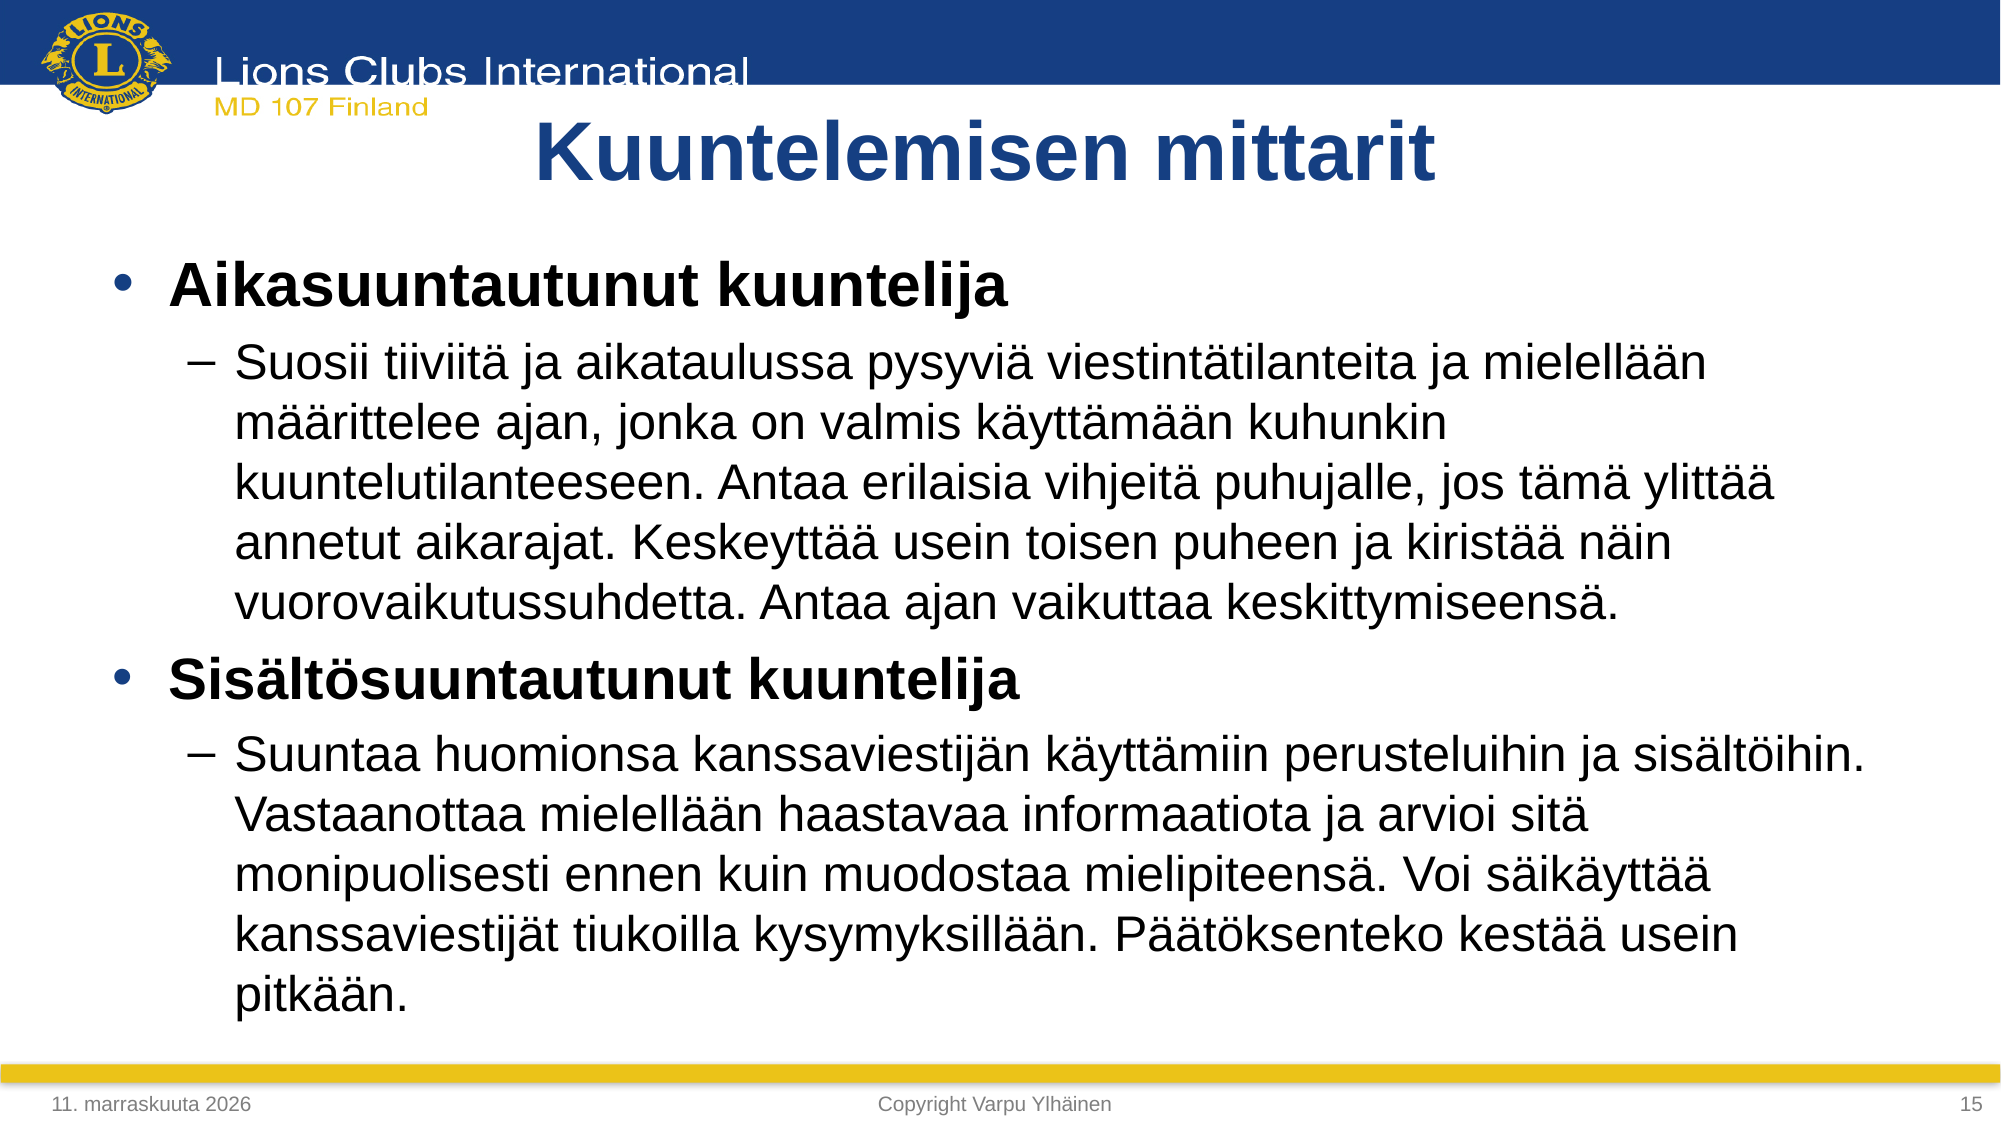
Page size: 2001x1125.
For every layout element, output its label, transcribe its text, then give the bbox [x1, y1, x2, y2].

text_box 4. maaliskuuta 2019 [36, 1072, 330, 1125]
text_box Aikasuuntautunut kuuntelija Suosii tiiviitä ja aikataulussa pysyviä viestintätilanteita ja mielellään määrittelee ajan, jonka on valmis käyttämään kuhunkin kuuntelutilanteeseen. Antaa erilaisia vihjeitä puhujalle, jos tämä ylittää annetut aikarajat. Keskeyttää usein toisen puheen ja kiristää näin vuorovaikutussuhdetta. Antaa ajan vaikuttaa keskittymiseensä. Sisältösuuntautunut kuuntelija Suuntaa huomionsa kanssaviestijän käyttämiin perusteluihin ja sisältöihin. Vastaanottaa mielellään haastavaa informaatiota ja arvioi sitä monipuolisesti ennen kuin muodostaa mielipiteensä. Voi säikäyttää kanssaviestijät tiukoilla kysymyksillään. Päätöksenteko kestää usein pitkään. [97, 236, 1927, 1038]
text_box Copyright Varpu Ylhäinen [504, 1072, 1492, 1125]
picture [0, 0, 2001, 122]
text_box Kuuntelemisen mittarit [97, 114, 1898, 180]
text_box <numero> [1531, 1073, 1998, 1125]
